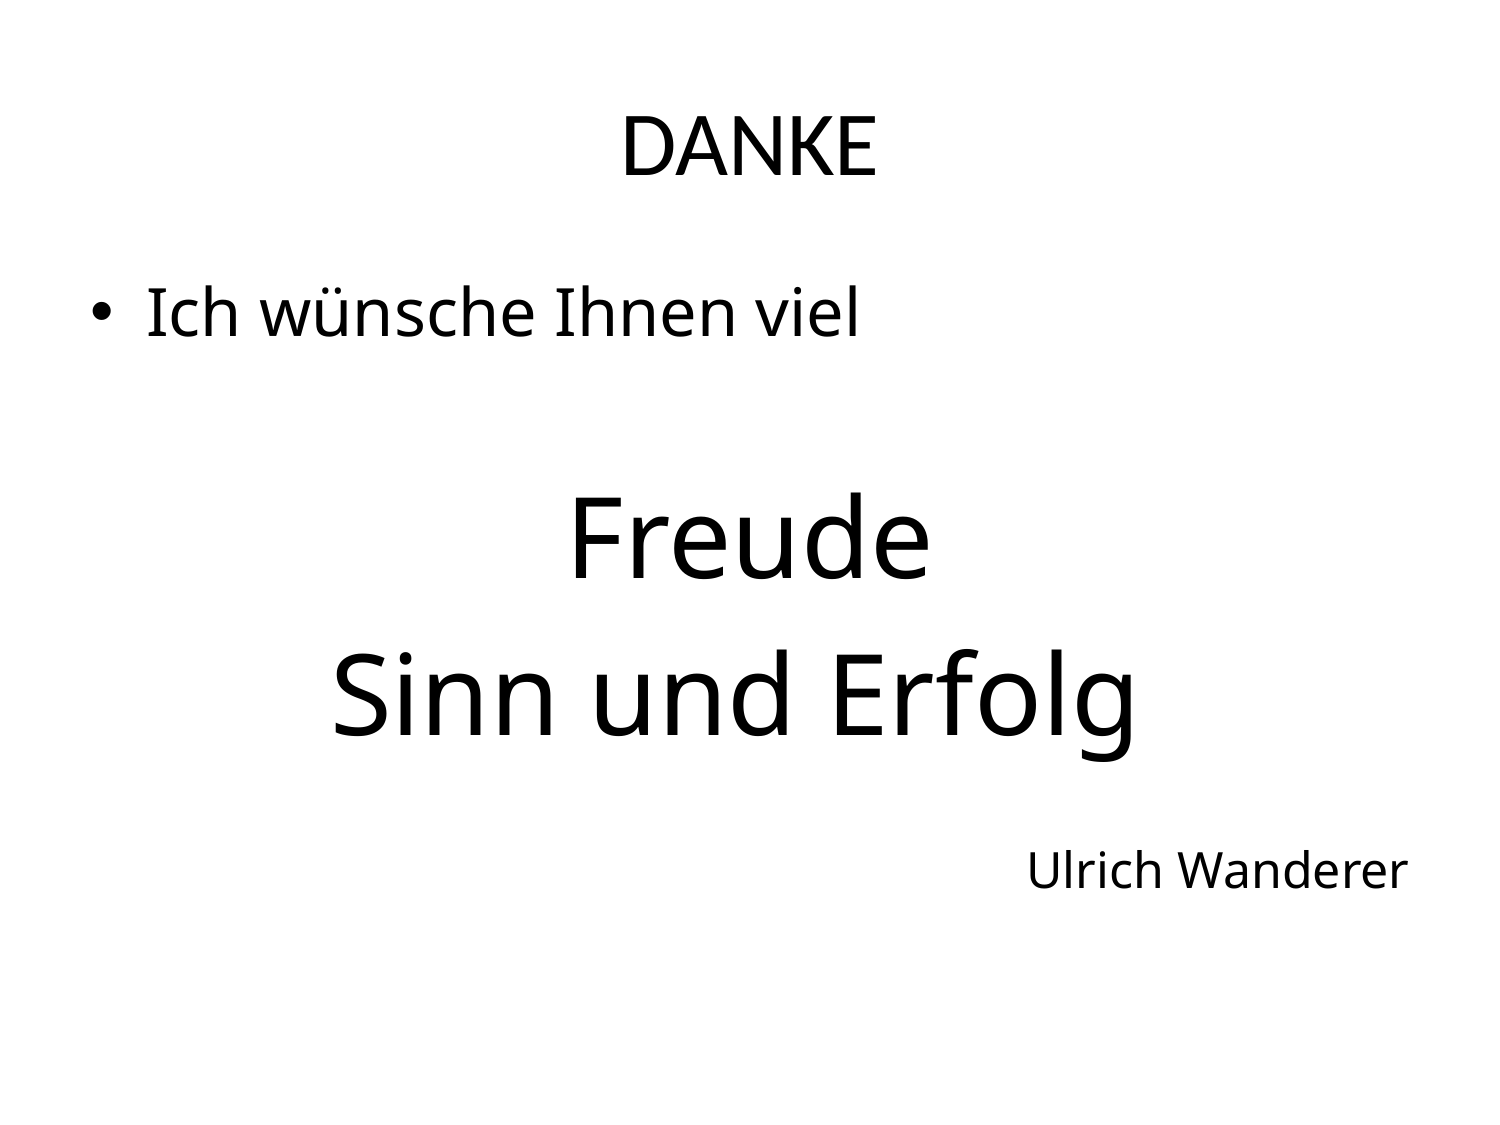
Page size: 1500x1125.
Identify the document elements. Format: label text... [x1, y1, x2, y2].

list Ich wünsche Ihnen viel Freude Sinn und Erfolg Ulrich Wanderer [75, 262, 1425, 1005]
title DANKE [75, 45, 1425, 233]
